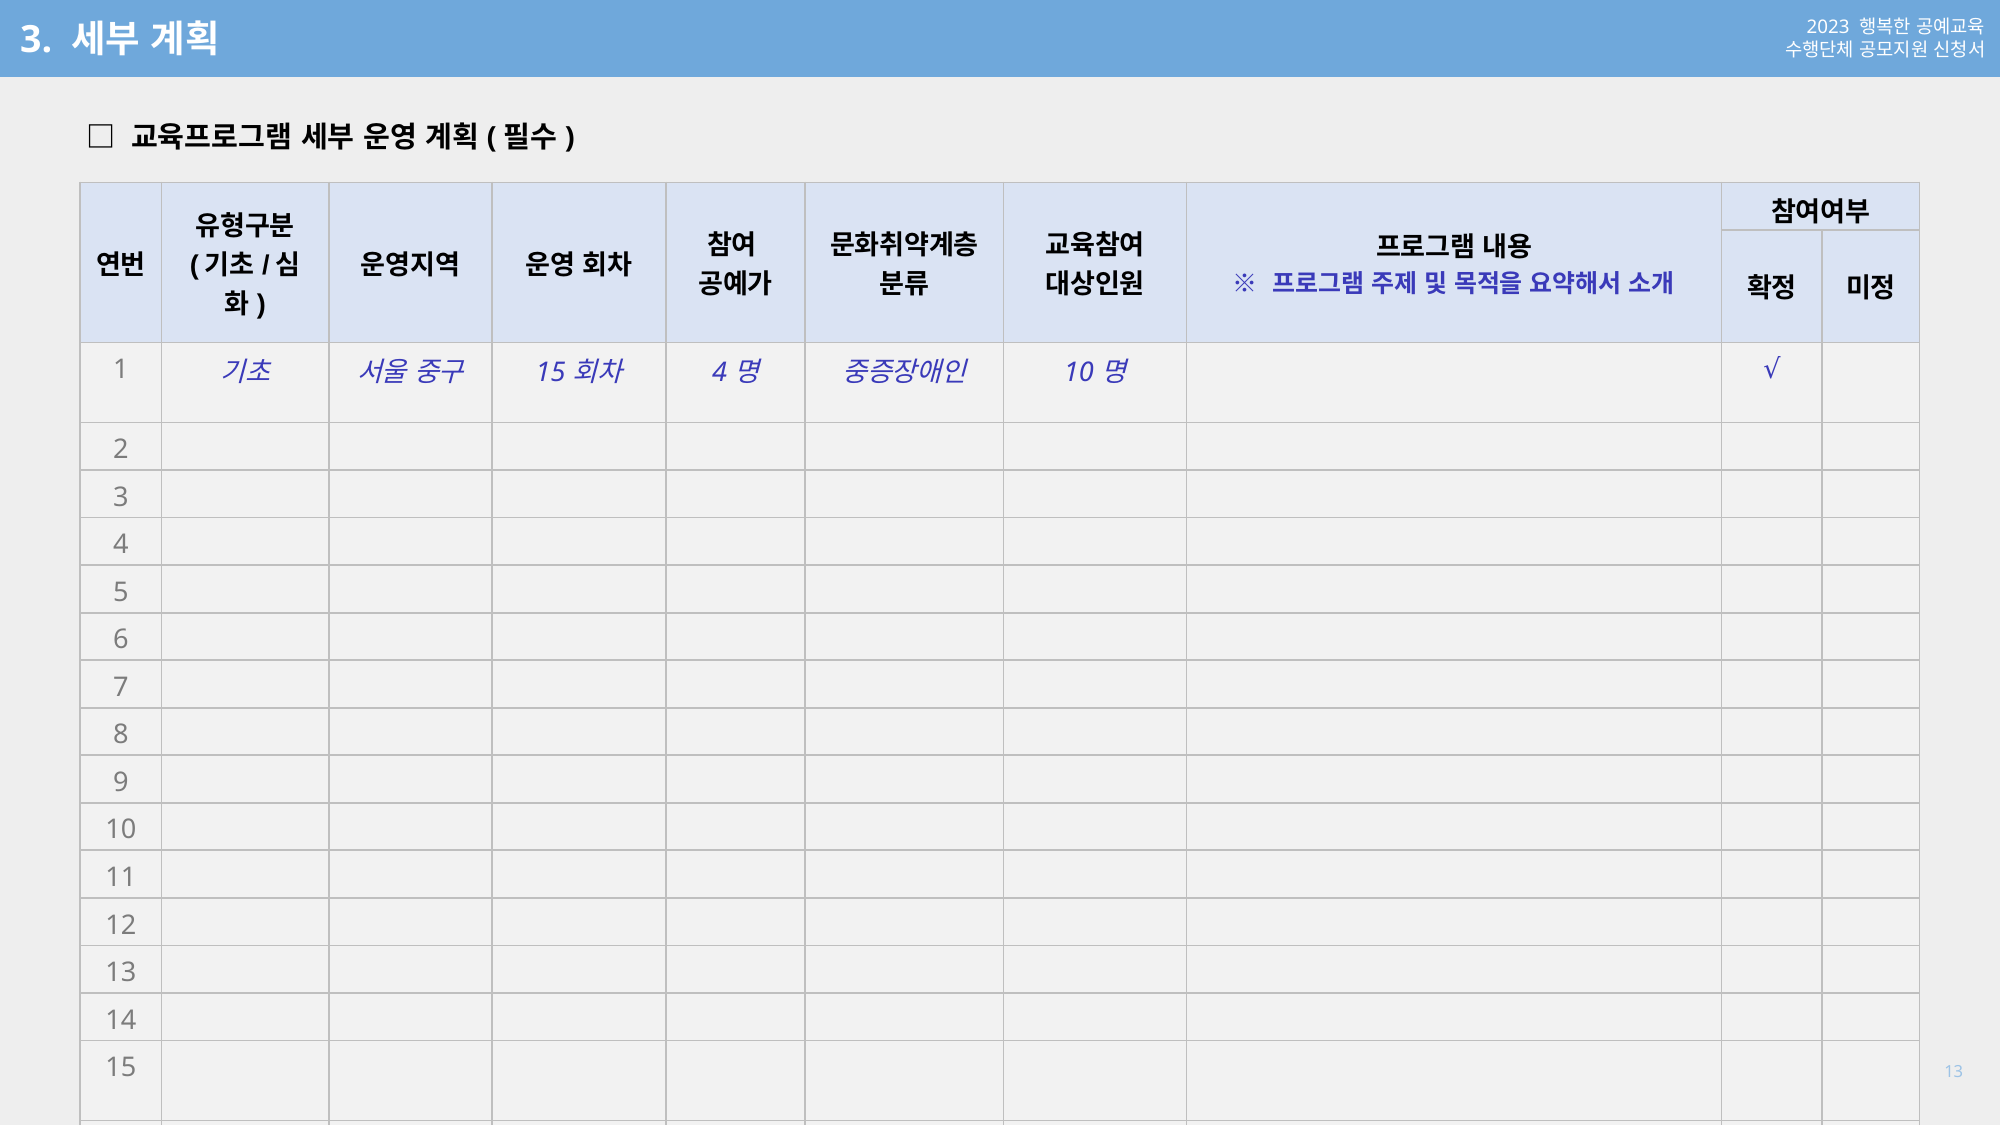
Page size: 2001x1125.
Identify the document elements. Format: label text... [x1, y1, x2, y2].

table_cell 11 [81, 851, 161, 897]
table_cell 12 [81, 899, 161, 945]
table_cell [1004, 661, 1186, 707]
table_cell [330, 946, 491, 992]
table_cell [493, 1041, 665, 1120]
table_cell [493, 614, 665, 659]
table_cell [1004, 614, 1186, 659]
table_cell [806, 661, 1003, 707]
table_cell [806, 899, 1003, 945]
table_cell [806, 756, 1003, 802]
table_cell [493, 756, 665, 802]
table_cell [1823, 1121, 1919, 1125]
table_cell 15회차 [493, 343, 665, 422]
table_cell [330, 661, 491, 707]
table_cell [1187, 804, 1721, 849]
table_cell [1823, 946, 1919, 992]
table_cell [330, 899, 491, 945]
table_cell [1823, 471, 1919, 517]
table_cell [1187, 423, 1721, 469]
table_cell [1004, 994, 1186, 1040]
table_cell [162, 471, 328, 517]
table_cell [493, 851, 665, 897]
table_cell [667, 661, 804, 707]
table_cell [1187, 994, 1721, 1040]
table_cell [1187, 566, 1721, 612]
table_cell [1722, 756, 1821, 802]
table_cell [1823, 756, 1919, 802]
table_cell 기초 [162, 343, 328, 422]
table_cell [667, 1121, 804, 1125]
table_cell [1004, 471, 1186, 517]
table_cell [162, 994, 328, 1040]
table_cell [330, 1041, 491, 1120]
table_cell 서울 중구 [330, 343, 491, 422]
table_header 문화취약계층분류 [806, 183, 1003, 342]
table_cell [806, 804, 1003, 849]
table_cell [493, 518, 665, 564]
table_header 연번 [81, 183, 161, 342]
table_cell ⁝ [81, 1121, 161, 1125]
table_cell [1187, 851, 1721, 897]
table_cell [806, 614, 1003, 659]
table_cell [1187, 518, 1721, 564]
table_cell [1823, 566, 1919, 612]
table_cell [1823, 851, 1919, 897]
table_cell [667, 804, 804, 849]
table_cell [1004, 804, 1186, 849]
table_cell [806, 709, 1003, 754]
table_cell [667, 946, 804, 992]
table_cell [493, 994, 665, 1040]
table_cell [806, 471, 1003, 517]
slide_number 13 [1909, 1042, 1979, 1103]
table_cell [493, 804, 665, 849]
table_cell [1722, 423, 1821, 469]
table_cell 7 [81, 661, 161, 707]
table_cell 4 [81, 518, 161, 564]
table_cell [162, 756, 328, 802]
table_header 참여여부 [1722, 183, 1919, 229]
table_cell [330, 756, 491, 802]
table_cell [667, 994, 804, 1040]
table_cell [667, 471, 804, 517]
table_cell 중증장애인 [806, 343, 1003, 422]
table_cell [1004, 899, 1186, 945]
table_header 운영 회차 [493, 183, 665, 342]
table_cell 1 [81, 343, 161, 422]
table_cell 10 [81, 804, 161, 849]
table_cell 8 [81, 709, 161, 754]
table_cell [806, 1121, 1003, 1125]
table_cell [1823, 899, 1919, 945]
table_cell [493, 423, 665, 469]
table_cell 9 [81, 756, 161, 802]
table_cell [162, 946, 328, 992]
table_cell [162, 423, 328, 469]
table_cell [1823, 614, 1919, 659]
table_header 교육참여 대상인원 [1004, 183, 1186, 342]
table_cell [667, 756, 804, 802]
table_cell [1823, 1041, 1919, 1120]
table_cell [1004, 851, 1186, 897]
table_cell [1722, 804, 1821, 849]
table_cell [1823, 661, 1919, 707]
table_cell [1004, 709, 1186, 754]
table_cell [162, 899, 328, 945]
table_cell [330, 994, 491, 1040]
table_cell 미정 [1823, 231, 1919, 342]
table_cell [1823, 343, 1919, 422]
table_cell 3 [81, 471, 161, 517]
table_cell [1187, 471, 1721, 517]
table_cell [1004, 946, 1186, 992]
table_cell [806, 566, 1003, 612]
table_cell 2 [81, 423, 161, 469]
table_cell [493, 1121, 665, 1125]
table_cell [162, 1121, 328, 1125]
table_cell [1823, 994, 1919, 1040]
table_cell 4명 [667, 343, 804, 422]
table_cell [330, 851, 491, 897]
table_header 운영지역 [330, 183, 491, 342]
table_cell [1187, 899, 1721, 945]
table_cell [493, 471, 665, 517]
table_cell [330, 423, 491, 469]
table_cell 14 [81, 994, 161, 1040]
table_cell [1823, 423, 1919, 469]
table_cell [330, 709, 491, 754]
table_cell [806, 946, 1003, 992]
table_cell [1722, 1121, 1821, 1125]
table_cell [330, 566, 491, 612]
table_cell [667, 423, 804, 469]
table_cell [806, 518, 1003, 564]
table_cell [1823, 518, 1919, 564]
table_cell [667, 709, 804, 754]
table_cell [667, 1041, 804, 1120]
table_cell [330, 471, 491, 517]
table_cell [162, 566, 328, 612]
table_cell [162, 709, 328, 754]
table_cell [1004, 423, 1186, 469]
table_cell [1187, 1041, 1721, 1120]
table_cell [1722, 566, 1821, 612]
table_cell [493, 899, 665, 945]
table_cell [1004, 756, 1186, 802]
table_cell [1722, 518, 1821, 564]
table_cell 6 [81, 614, 161, 659]
table_cell [1722, 1041, 1821, 1120]
table_cell [1187, 756, 1721, 802]
table_cell [1823, 804, 1919, 849]
table_cell [162, 614, 328, 659]
table_cell [1722, 899, 1821, 945]
table_cell [1187, 343, 1721, 422]
table_cell [1187, 614, 1721, 659]
text_box 3. 세부 계획 [5, 7, 235, 68]
table_cell [330, 1121, 491, 1125]
table_cell [162, 804, 328, 849]
table_cell [1722, 709, 1821, 754]
table_cell [1004, 518, 1186, 564]
table_cell [806, 423, 1003, 469]
table_cell [162, 1041, 328, 1120]
table_header 참여 공예가 [667, 183, 804, 342]
table_cell [667, 566, 804, 612]
table_cell [1722, 851, 1821, 897]
table_cell [1722, 661, 1821, 707]
table_cell [493, 566, 665, 612]
table_cell [1722, 471, 1821, 517]
table_cell [667, 851, 804, 897]
table_cell [1722, 994, 1821, 1040]
table_cell 10명 [1004, 343, 1186, 422]
table_cell 5 [81, 566, 161, 612]
table_cell [1823, 709, 1919, 754]
table_cell [1722, 946, 1821, 992]
table_cell [806, 994, 1003, 1040]
table_cell [806, 851, 1003, 897]
table_header 유형구분 (기초/심화) [162, 183, 328, 342]
table_cell [493, 946, 665, 992]
table_cell [162, 661, 328, 707]
text_box □ 교육프로그램 세부 운영 계획(필수) [71, 111, 1857, 161]
table_cell [330, 614, 491, 659]
table_cell 확정 [1722, 231, 1821, 342]
table_cell [493, 709, 665, 754]
table_cell [1004, 566, 1186, 612]
table_cell [330, 518, 491, 564]
table_cell [1187, 946, 1721, 992]
table_cell [1004, 1041, 1186, 1120]
table_header 프로그램 내용 ※ 프로그램 주제 및 목적을 요약해서 소개 [1187, 183, 1721, 342]
table_cell 13 [81, 946, 161, 992]
table_cell [1187, 1121, 1721, 1125]
table_cell [667, 614, 804, 659]
table_cell [493, 661, 665, 707]
table_cell [1187, 661, 1721, 707]
table_cell [1004, 1121, 1186, 1125]
table_cell [667, 518, 804, 564]
table_cell [330, 804, 491, 849]
table_cell [667, 899, 804, 945]
table_cell [1722, 614, 1821, 659]
table_cell [162, 518, 328, 564]
table_cell 15 [81, 1041, 161, 1120]
table_cell [162, 851, 328, 897]
table_cell [1187, 709, 1721, 754]
table_cell [806, 1041, 1003, 1120]
table_cell √ [1722, 343, 1821, 422]
